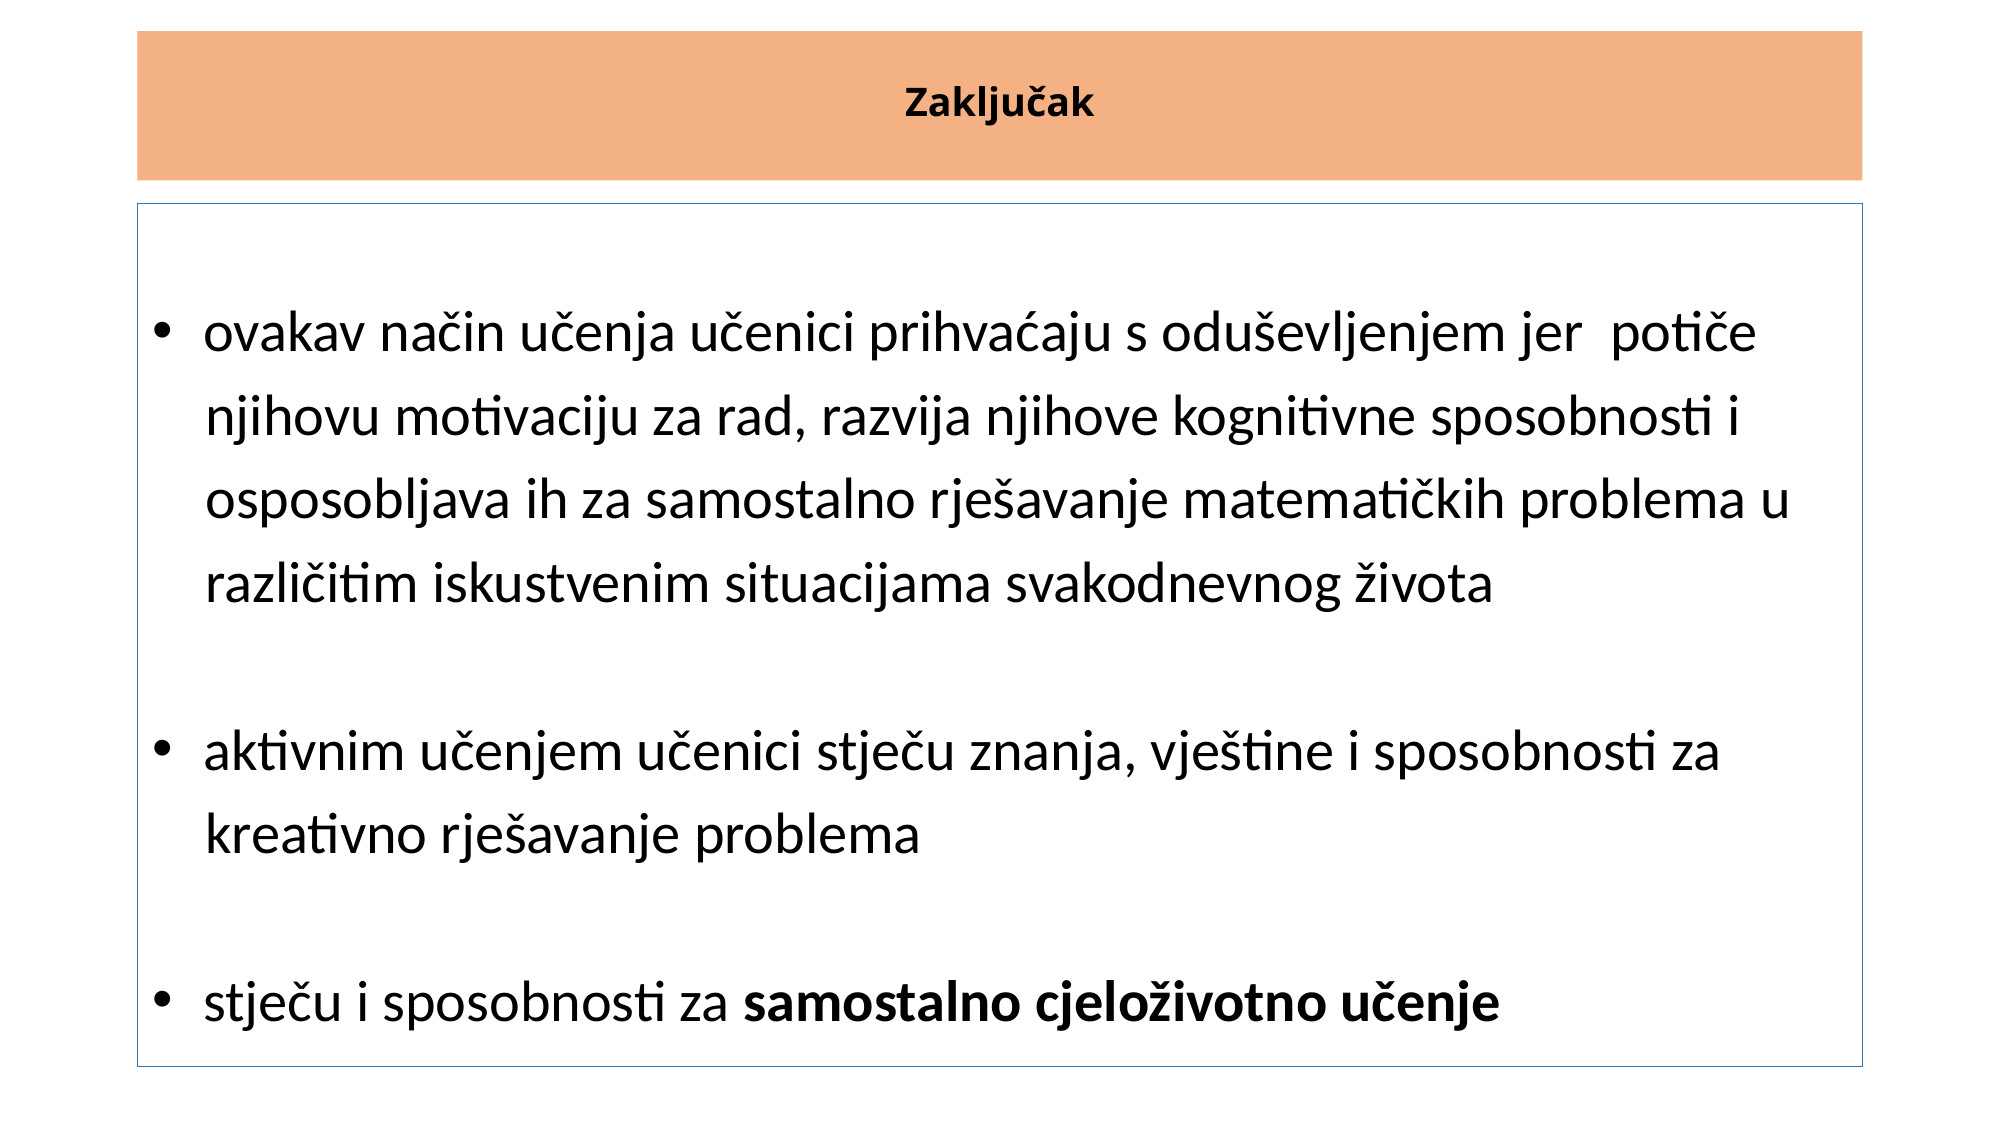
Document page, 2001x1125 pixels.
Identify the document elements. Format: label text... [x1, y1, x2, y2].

list ovakav način učenja učenici prihvaćaju s oduševljenjem jer potiče njihovu motivaciju za rad, razvija njihove kognitivne sposobnosti i osposobljava ih za samostalno rješavanje matematičkih problema u različitim iskustvenim situacijama svakodnevnog života aktivnim učenjem učenici stječu znanja, vještine i sposobnosti za kreativno rješavanje problema stječu i sposobnosti za samostalno cjeloživotno učenje [137, 203, 1863, 1067]
title Zaključak [137, 31, 1863, 181]
